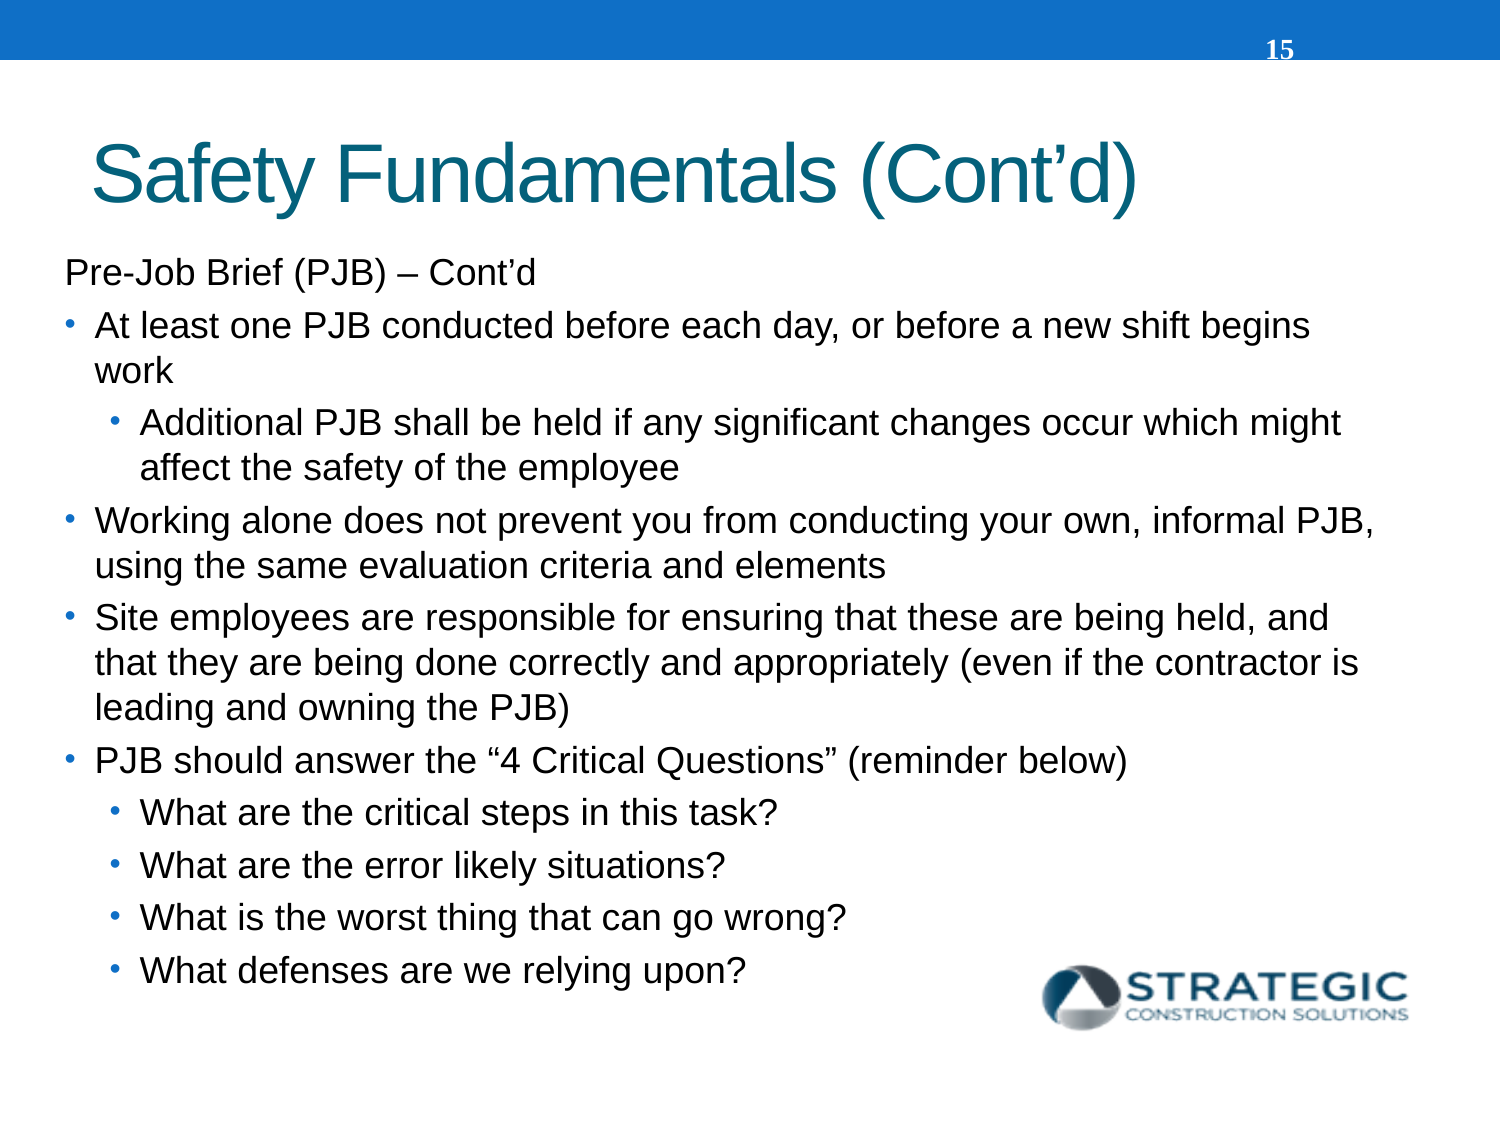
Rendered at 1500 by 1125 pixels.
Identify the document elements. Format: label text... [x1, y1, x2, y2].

text_box [0, 0, 1500, 75]
title Safety Fundamentals (Cont’d) [75, 87, 1425, 250]
picture [1040, 962, 1426, 1038]
list Pre-Job Brief (PJB) – Cont’d At least one PJB conducted before each day, or before a new shift begins work Additional PJB shall be held if any significant changes occur which might affect the safety of the employee Working alone does not prevent you from conducting your own, informal PJB, using the same evaluation criteria and elements Site employees are responsible for ensuring that these are being held, and that they are being done correctly and appropriately (even if the contractor is leading and owning the PJB) PJB should answer the “4 Critical Questions” (reminder below) What are the critical steps in this task? What are the error likely situations? What is the worst thing that can go wrong? What defenses are we relying upon? [49, 240, 1406, 1062]
